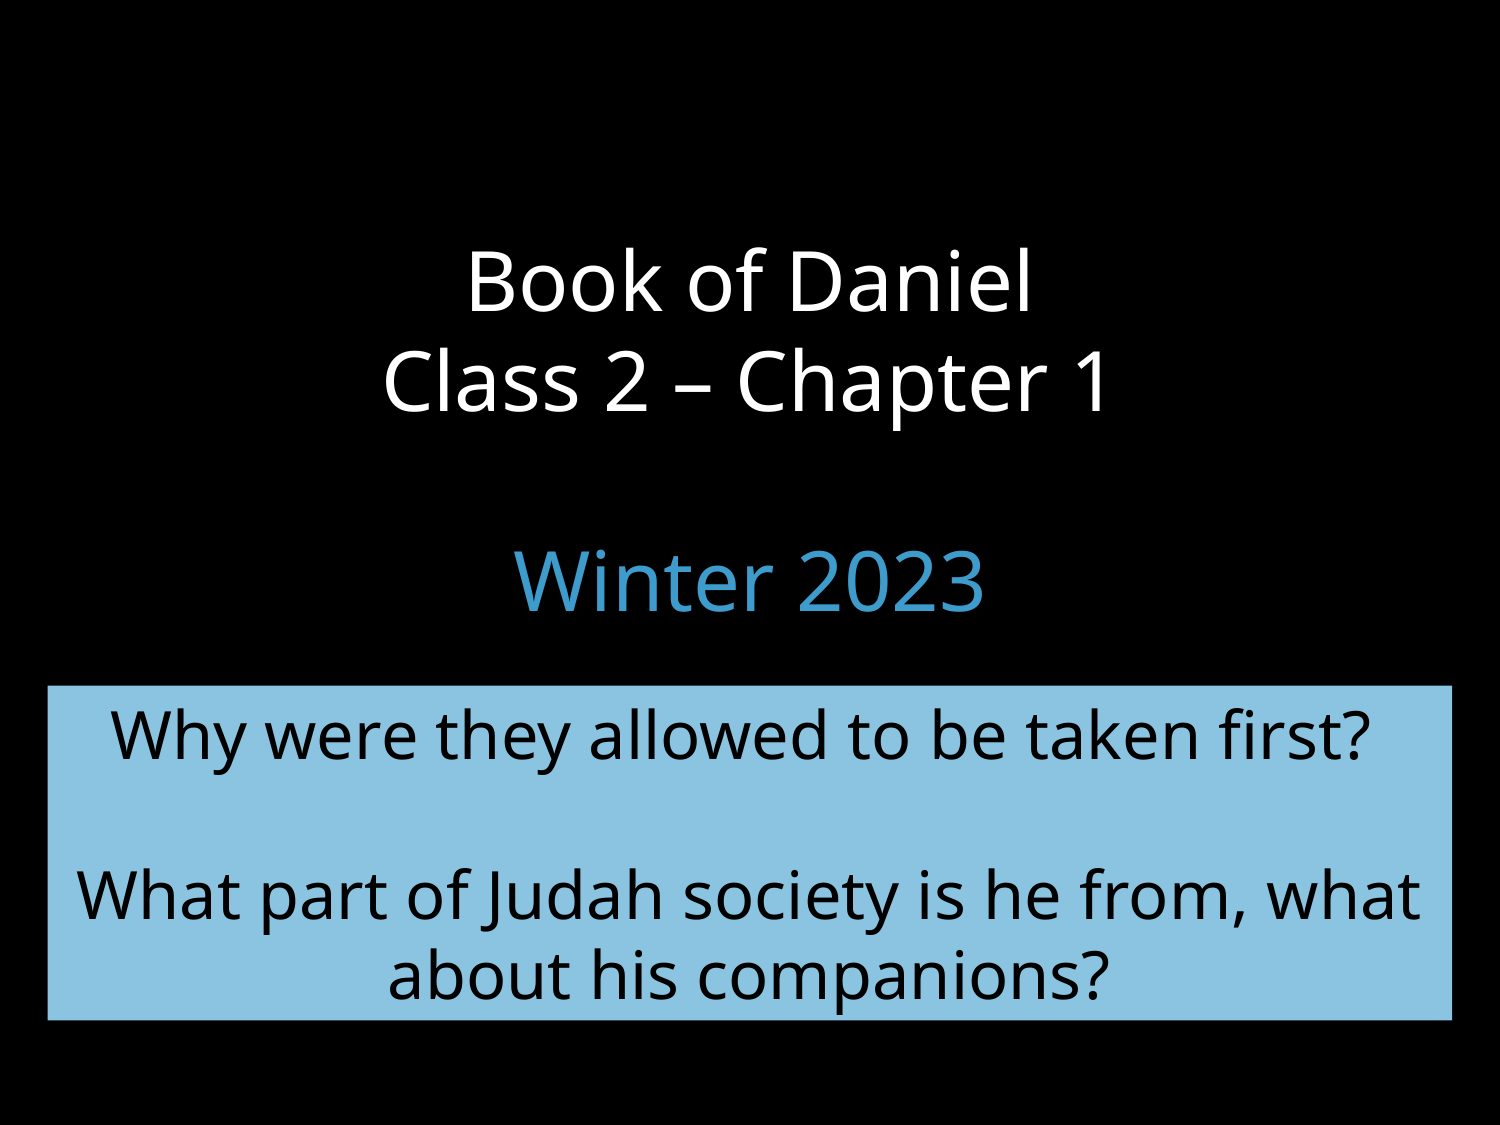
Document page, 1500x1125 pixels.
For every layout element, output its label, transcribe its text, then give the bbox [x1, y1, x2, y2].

text_box Why were they allowed to be taken first? What part of Judah society is he from, what about his companions? [47, 685, 1453, 1021]
title Book of Daniel Class 2 – Chapter 1 Winter 2023 [103, 99, 1397, 685]
